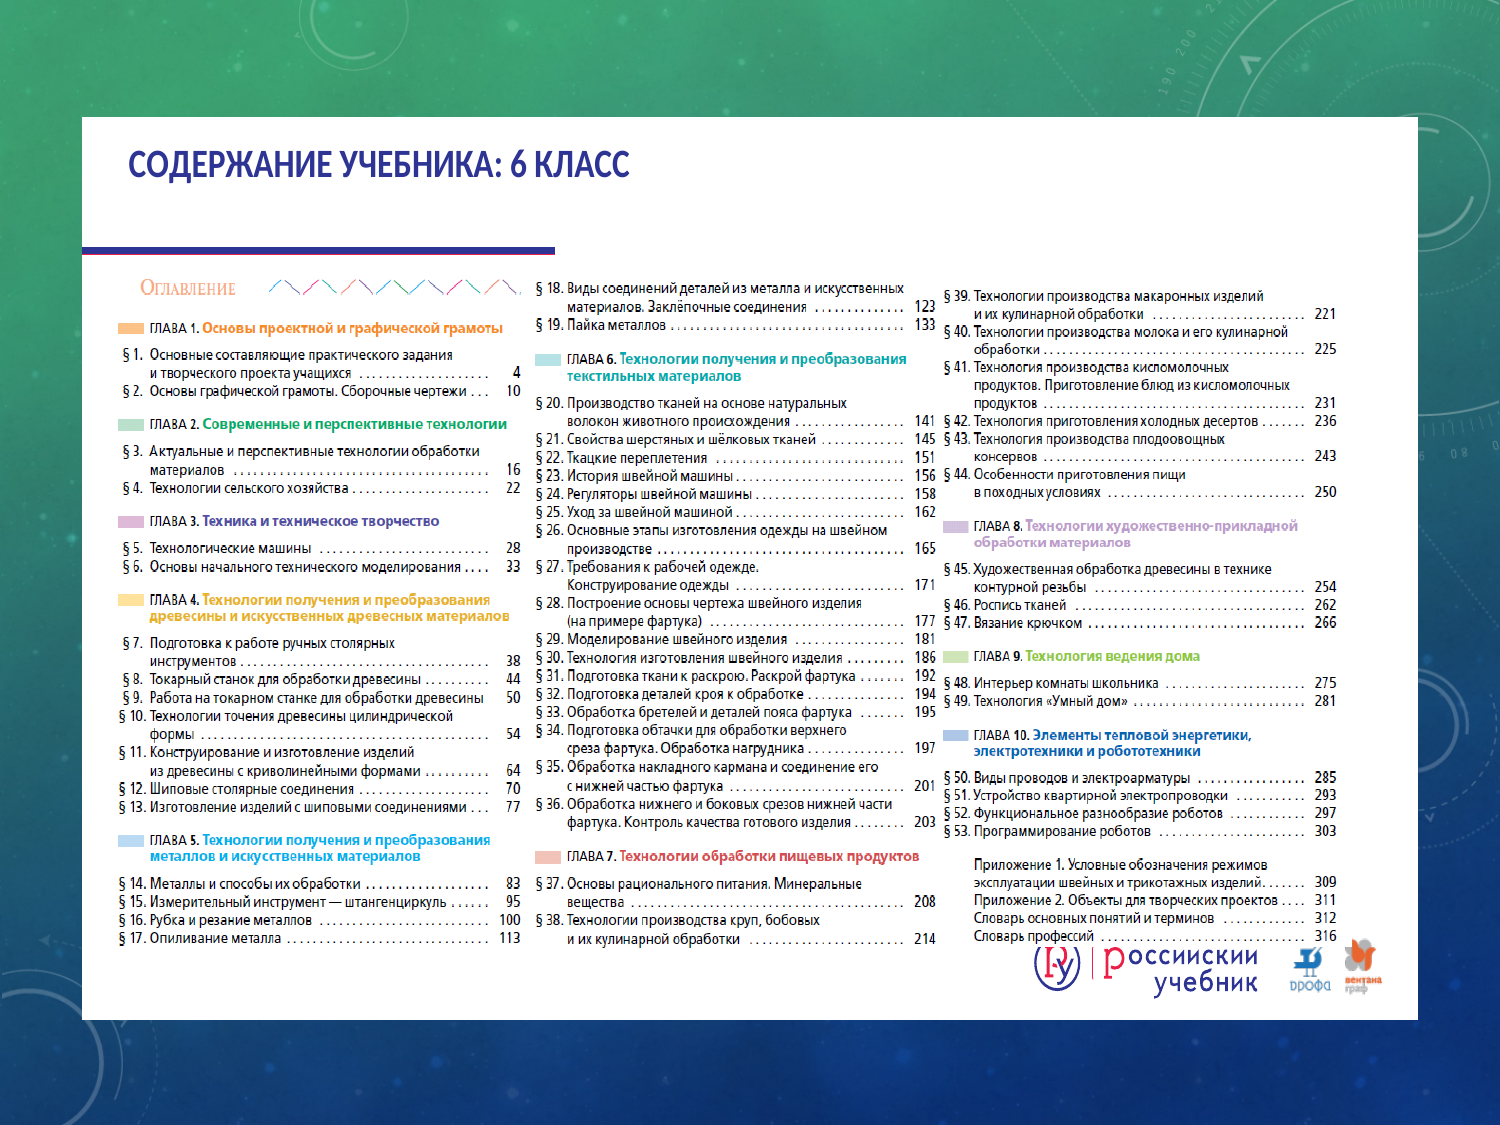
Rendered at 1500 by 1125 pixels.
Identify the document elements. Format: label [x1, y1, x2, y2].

picture [0, 1, 1500, 1125]
text_box [81, 116, 1419, 1020]
